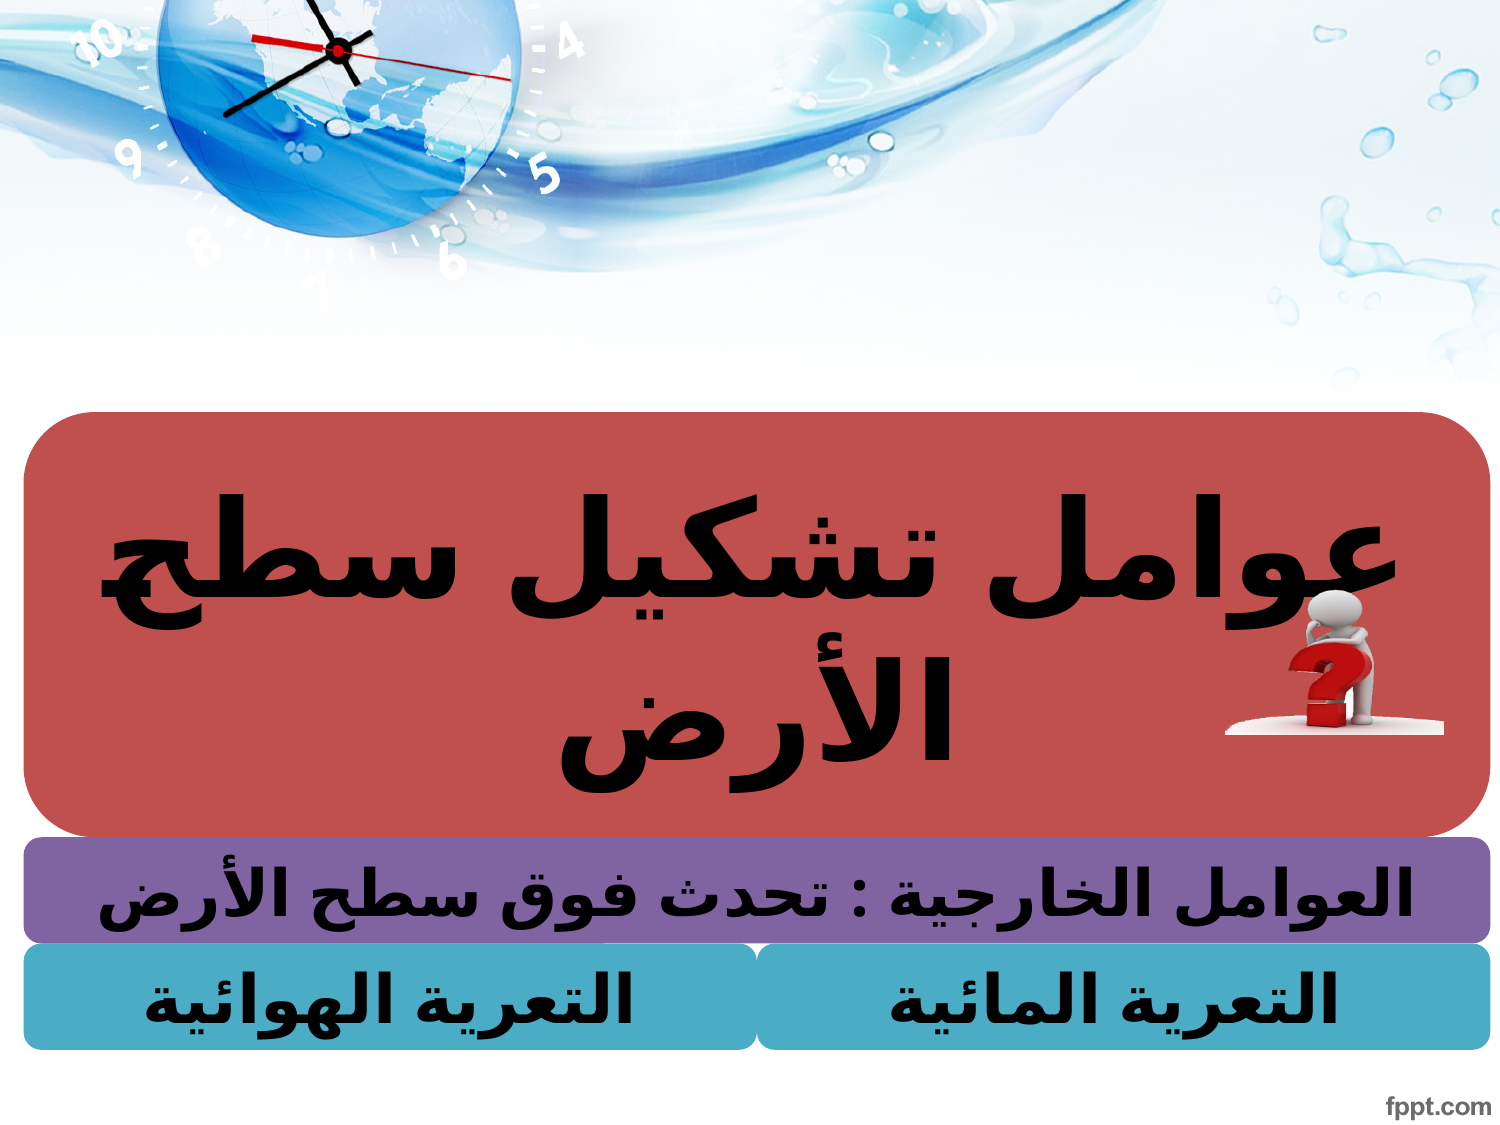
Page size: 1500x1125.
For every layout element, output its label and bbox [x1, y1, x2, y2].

text_box [23, 411, 1491, 1051]
picture [0, 0, 1500, 1125]
